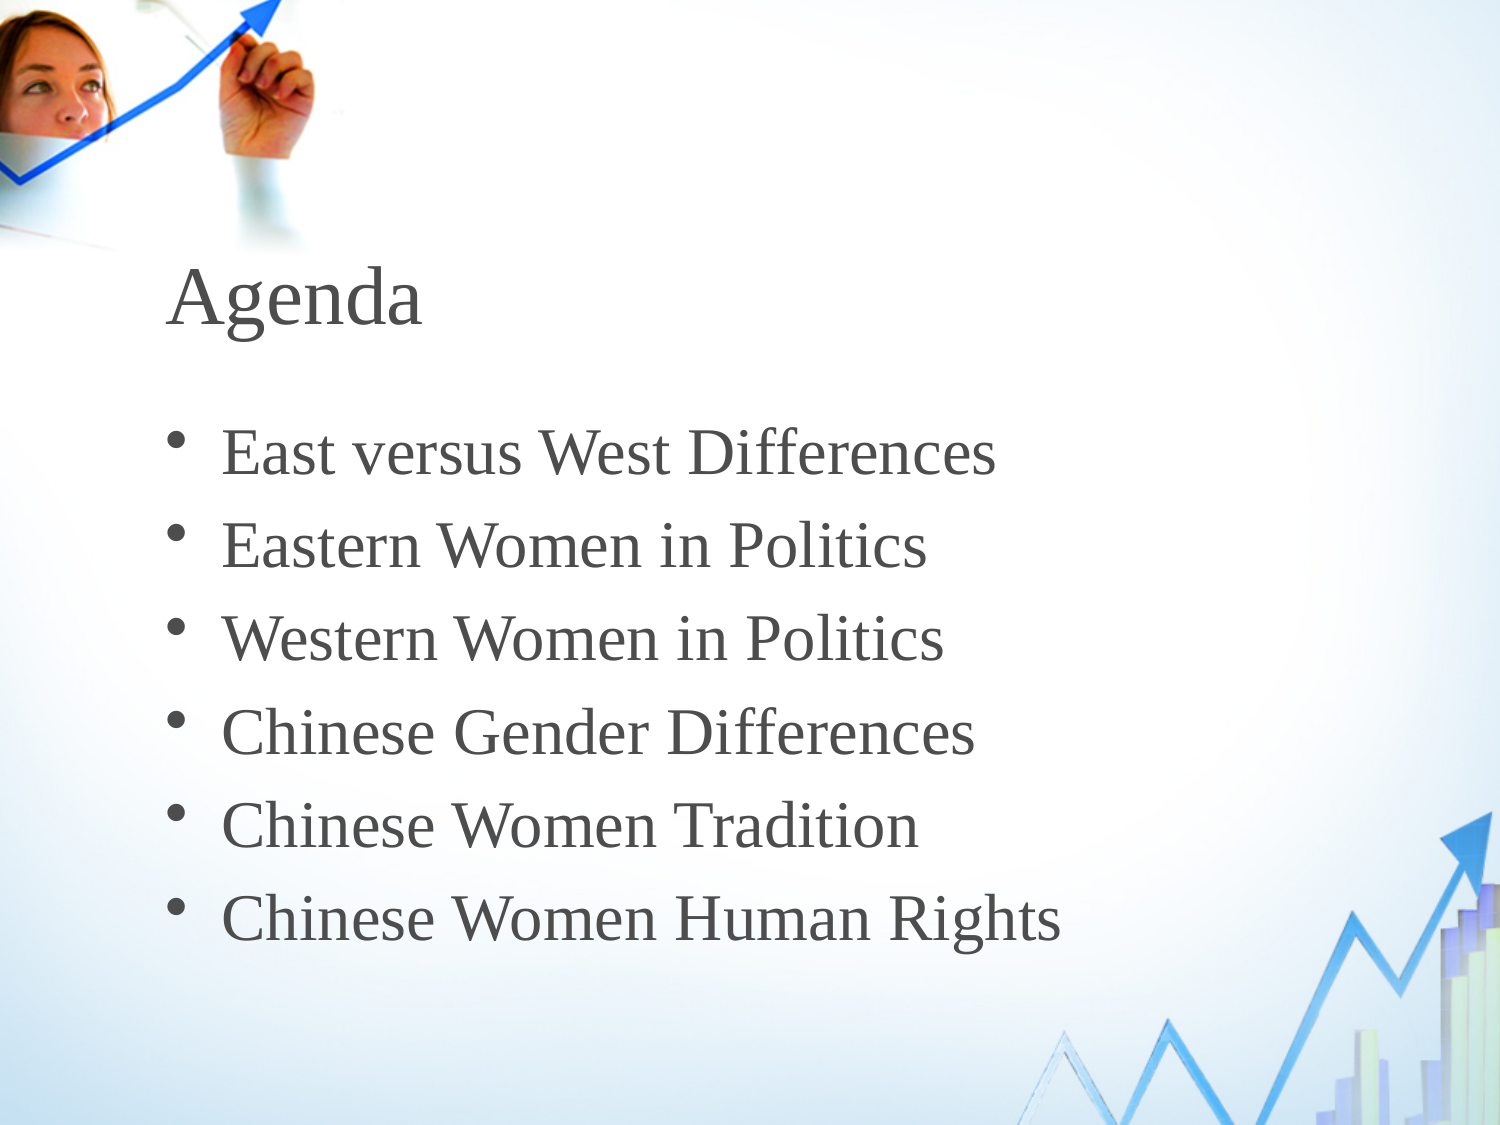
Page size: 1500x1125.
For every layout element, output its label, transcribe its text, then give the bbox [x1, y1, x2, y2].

title Agenda [150, 232, 1350, 350]
picture [0, 0, 1500, 1125]
list East versus West Differences Eastern Women in Politics Western Women in Politics Chinese Gender Differences Chinese Women Tradition Chinese Women Human Rights [150, 399, 1350, 1088]
